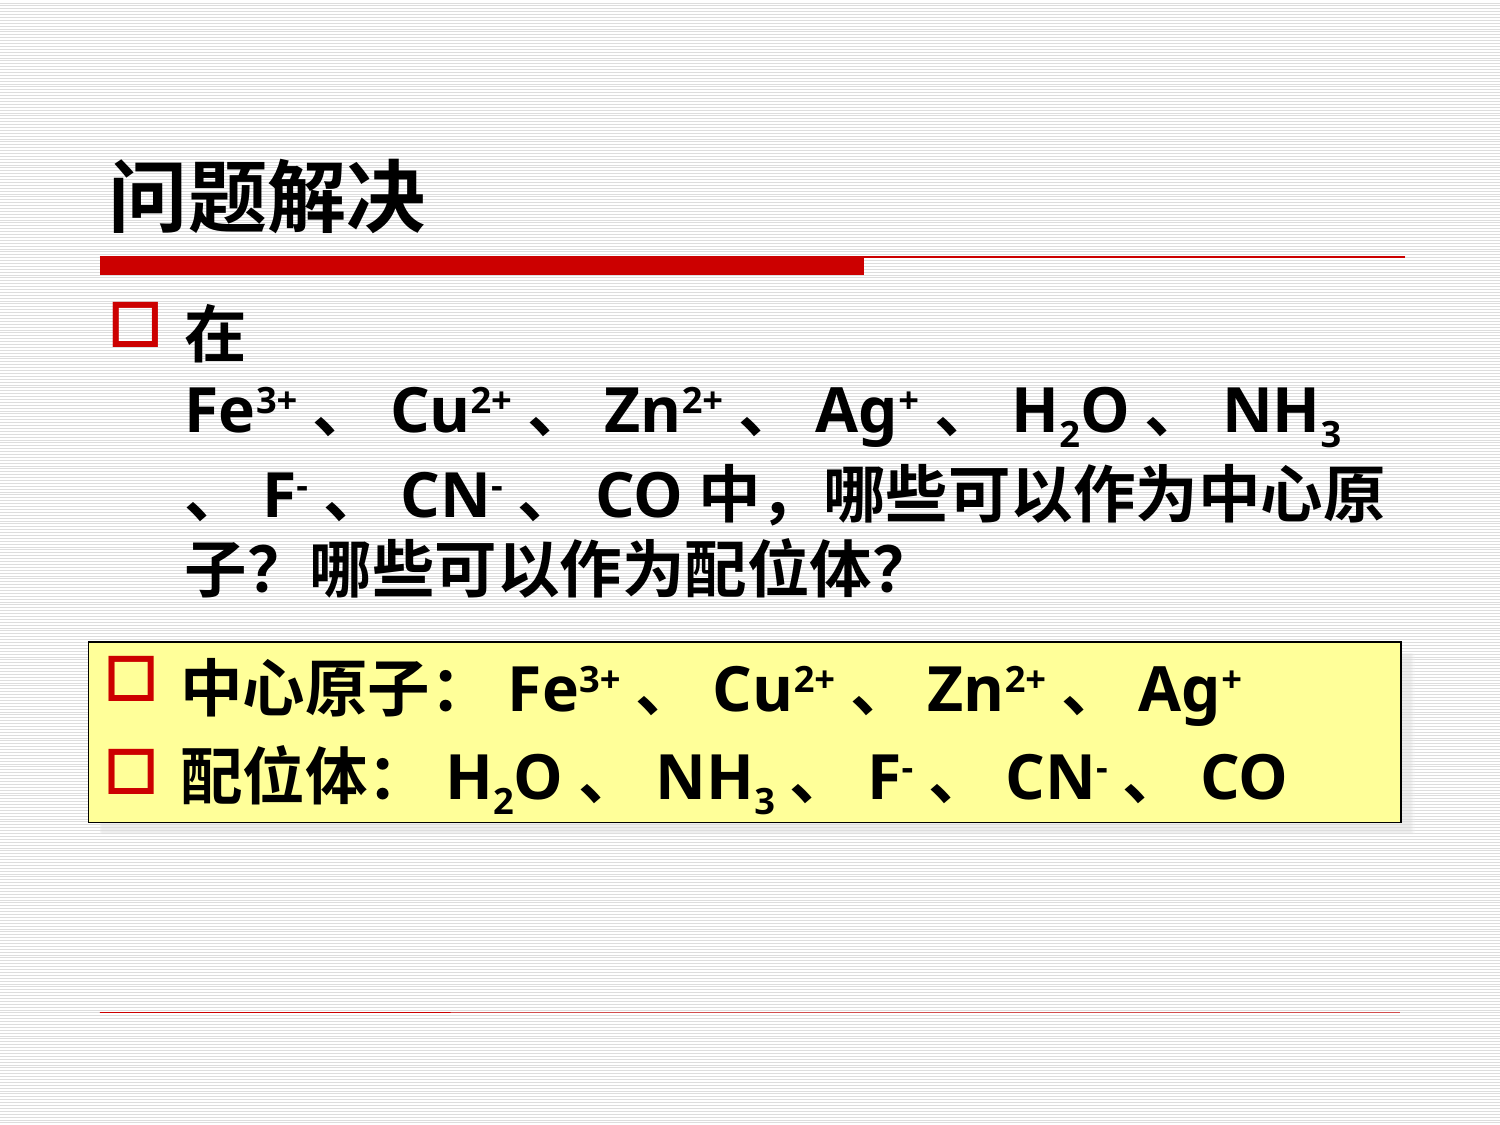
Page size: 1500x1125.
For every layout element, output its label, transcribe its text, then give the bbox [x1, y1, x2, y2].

text_box 中心原子：Fe3+、Cu2+、Zn2+、Ag+ 配位体：H2O、NH3、F-、CN-、CO [88, 641, 1401, 823]
list 在Fe3+、Cu2+、Zn2+、Ag+、H2O、NH3、F-、CN-、CO中，哪些可以作为中心原子？哪些可以作为配位体？ [92, 287, 1406, 575]
title 问题解决 [93, 49, 1407, 250]
